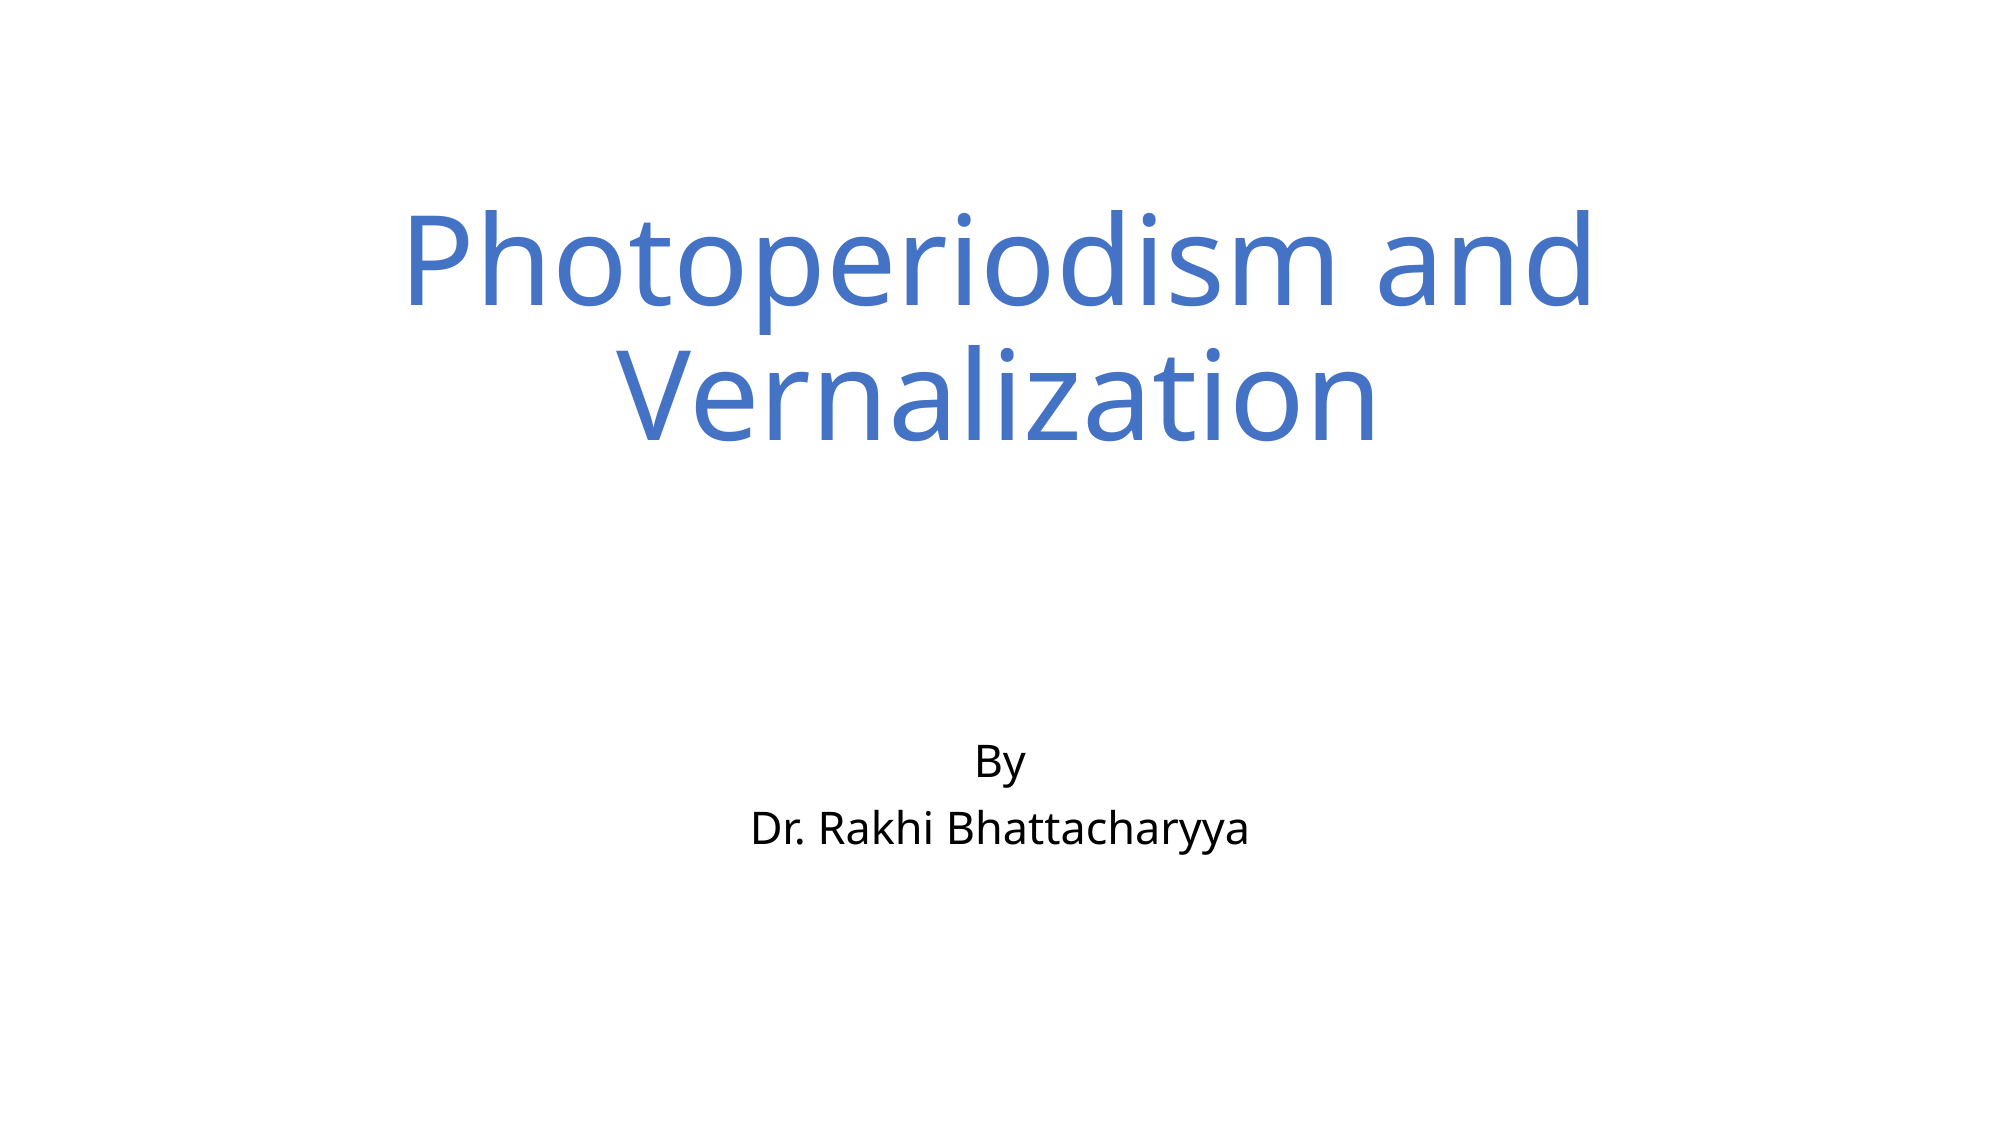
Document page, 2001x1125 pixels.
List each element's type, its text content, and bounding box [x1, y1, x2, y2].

title Photoperiodism and Vernalization [249, 184, 1750, 475]
subtitle By Dr. Rakhi Bhattacharyya [249, 590, 1750, 863]
